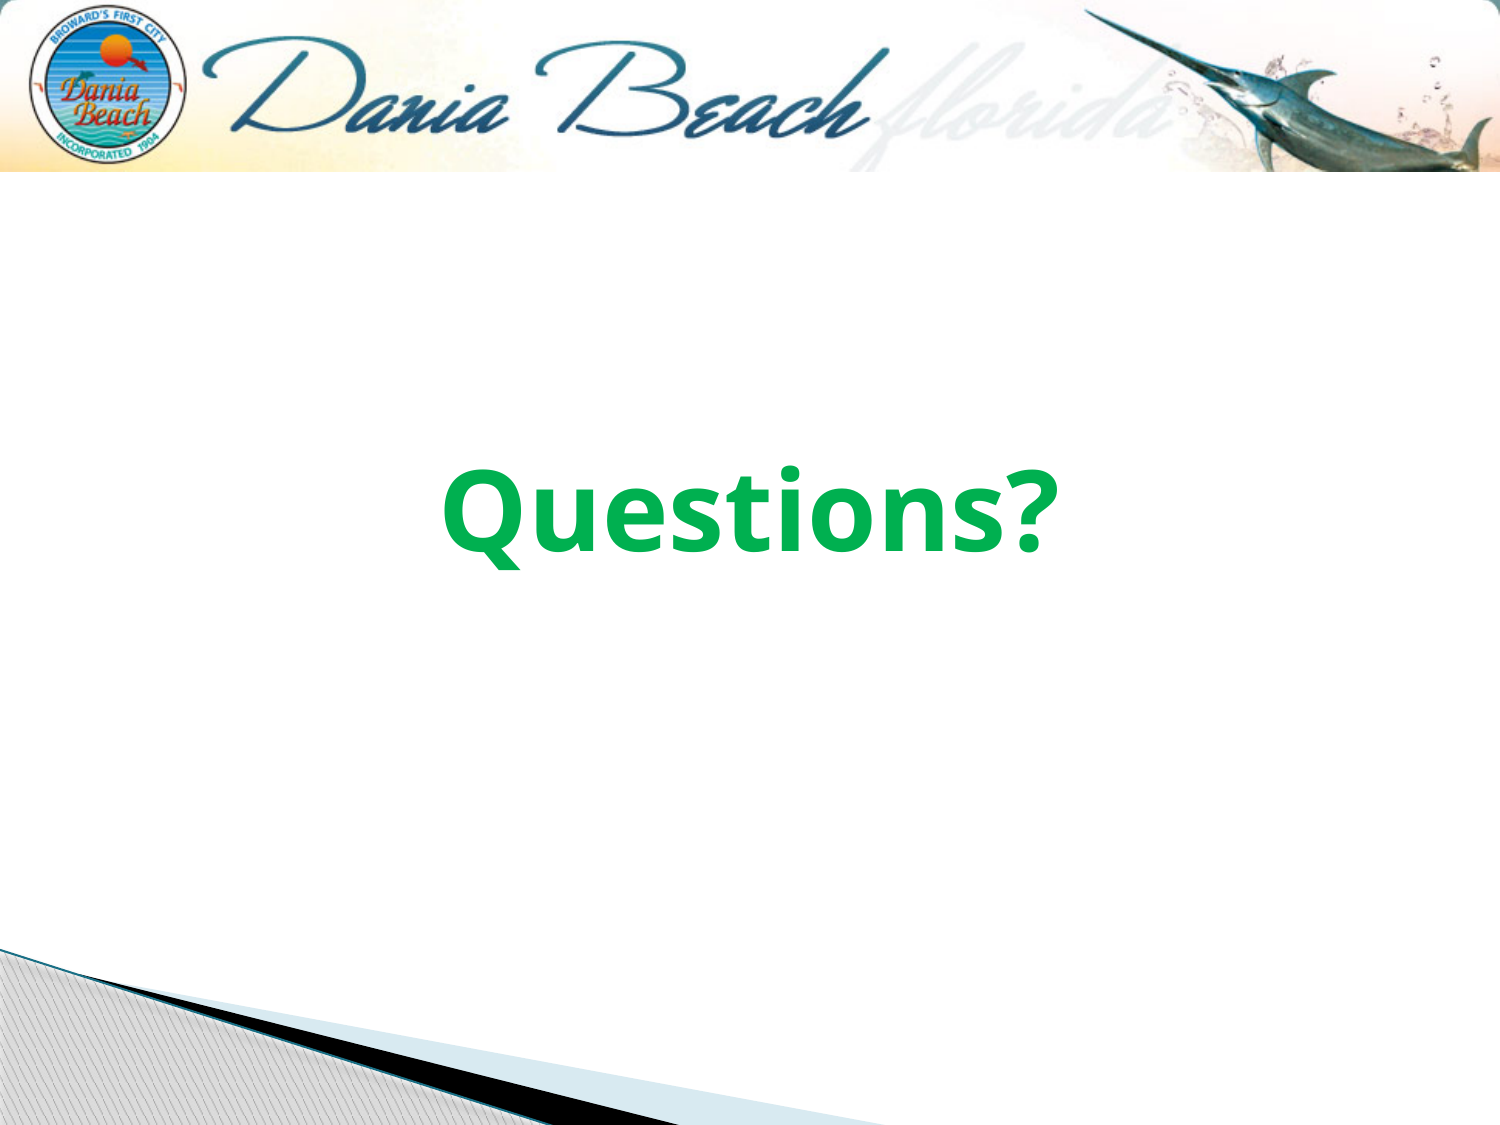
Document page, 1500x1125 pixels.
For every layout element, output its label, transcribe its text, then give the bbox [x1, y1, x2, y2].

title Questions? [75, 412, 1425, 600]
picture [0, 0, 1500, 172]
